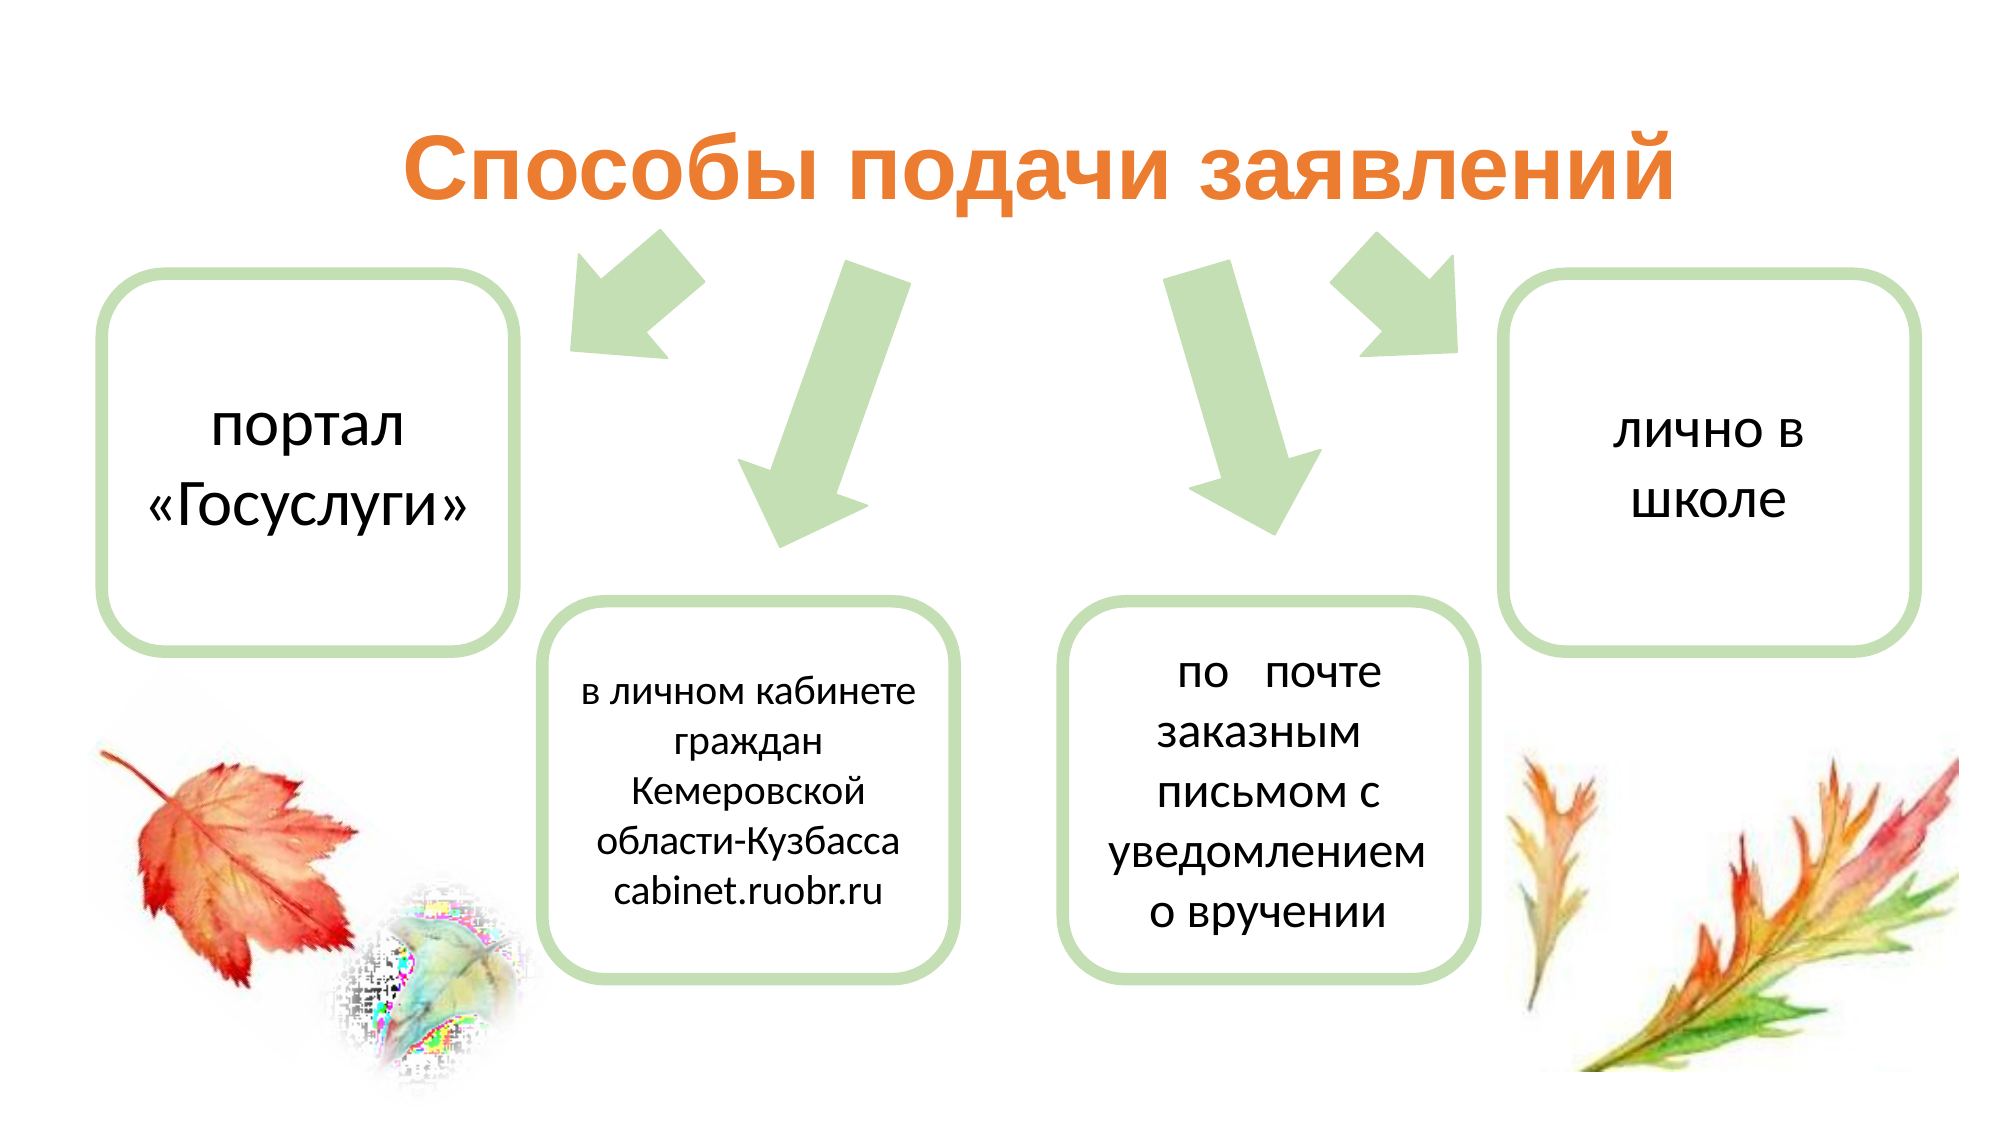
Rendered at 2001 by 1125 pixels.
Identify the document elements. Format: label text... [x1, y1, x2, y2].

text_box по почте заказным письмом с уведомлением о вручении [1106, 635, 1432, 938]
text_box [87, 662, 587, 1125]
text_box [1329, 230, 1459, 358]
text_box [1503, 273, 1916, 652]
text_box портал «Госуслуги» [138, 376, 477, 539]
picture [1504, 729, 1959, 1073]
text_box лично в школе [1611, 386, 1808, 529]
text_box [569, 228, 706, 360]
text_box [737, 259, 912, 549]
text_box [1062, 601, 1476, 980]
text_box в личном кабинете граждан Кемеровской области-Кузбасса cabinet.ruobr.ru [578, 660, 919, 913]
text_box [542, 601, 955, 980]
text_box [101, 273, 515, 652]
title Способы подачи заявлений [182, 2, 1920, 296]
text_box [1162, 259, 1323, 536]
